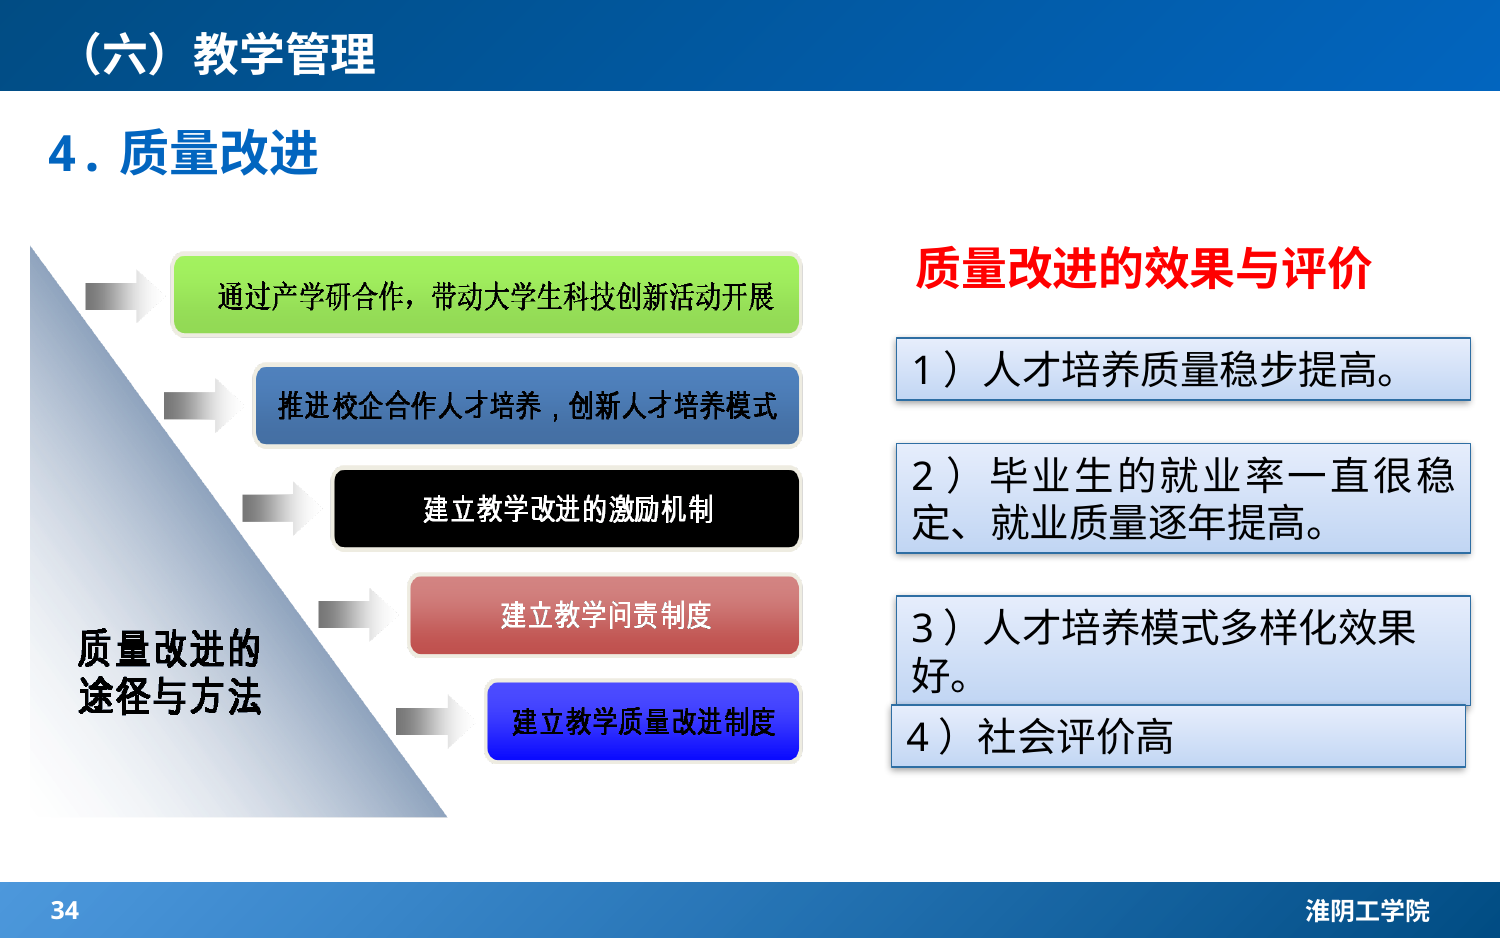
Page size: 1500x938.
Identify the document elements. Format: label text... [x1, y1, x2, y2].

text_box 4）社会评价高 [891, 704, 1466, 768]
text_box 2）毕业生的就业率一直很稳定、就业质量逐年提高。 [896, 443, 1471, 554]
picture [29, 243, 804, 818]
text_box 3）人才培养模式多样化效果好。 [896, 595, 1471, 706]
text_box [0, 0, 1500, 75]
text_box （六）教学管理 [41, 75, 998, 107]
text_box 1）人才培养质量稳步提高。 [896, 337, 1471, 401]
text_box 质量改进的效果与评价 [900, 232, 1389, 303]
text_box 4.质量改进 [32, 114, 335, 190]
